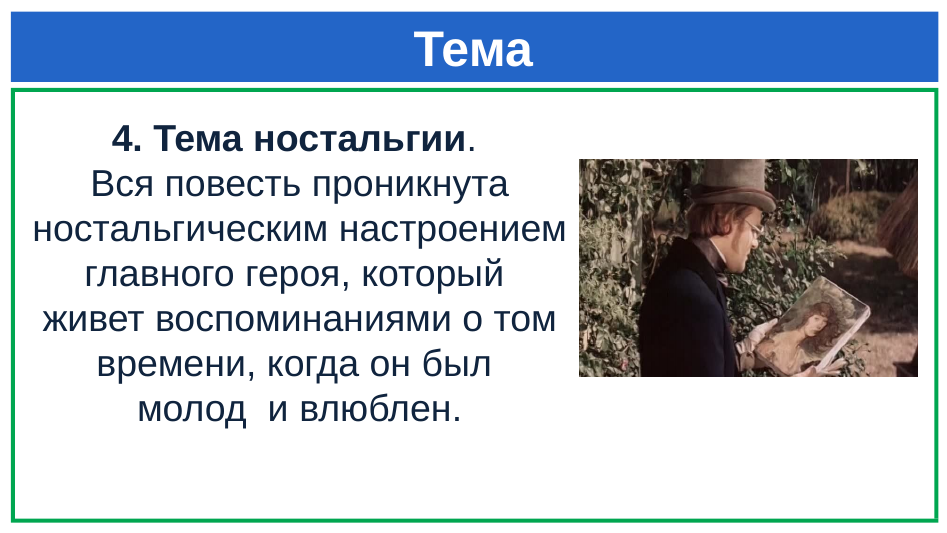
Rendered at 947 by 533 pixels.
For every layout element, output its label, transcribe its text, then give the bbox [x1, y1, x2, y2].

list 4. Тема ностальгии. Вся повесть проникнута ностальгическим настроением главного героя, который живет воспоминаниями о том времени, когда он был молод и влюблен. [24, 113, 576, 467]
title Тема [49, 16, 897, 138]
picture [579, 159, 918, 377]
